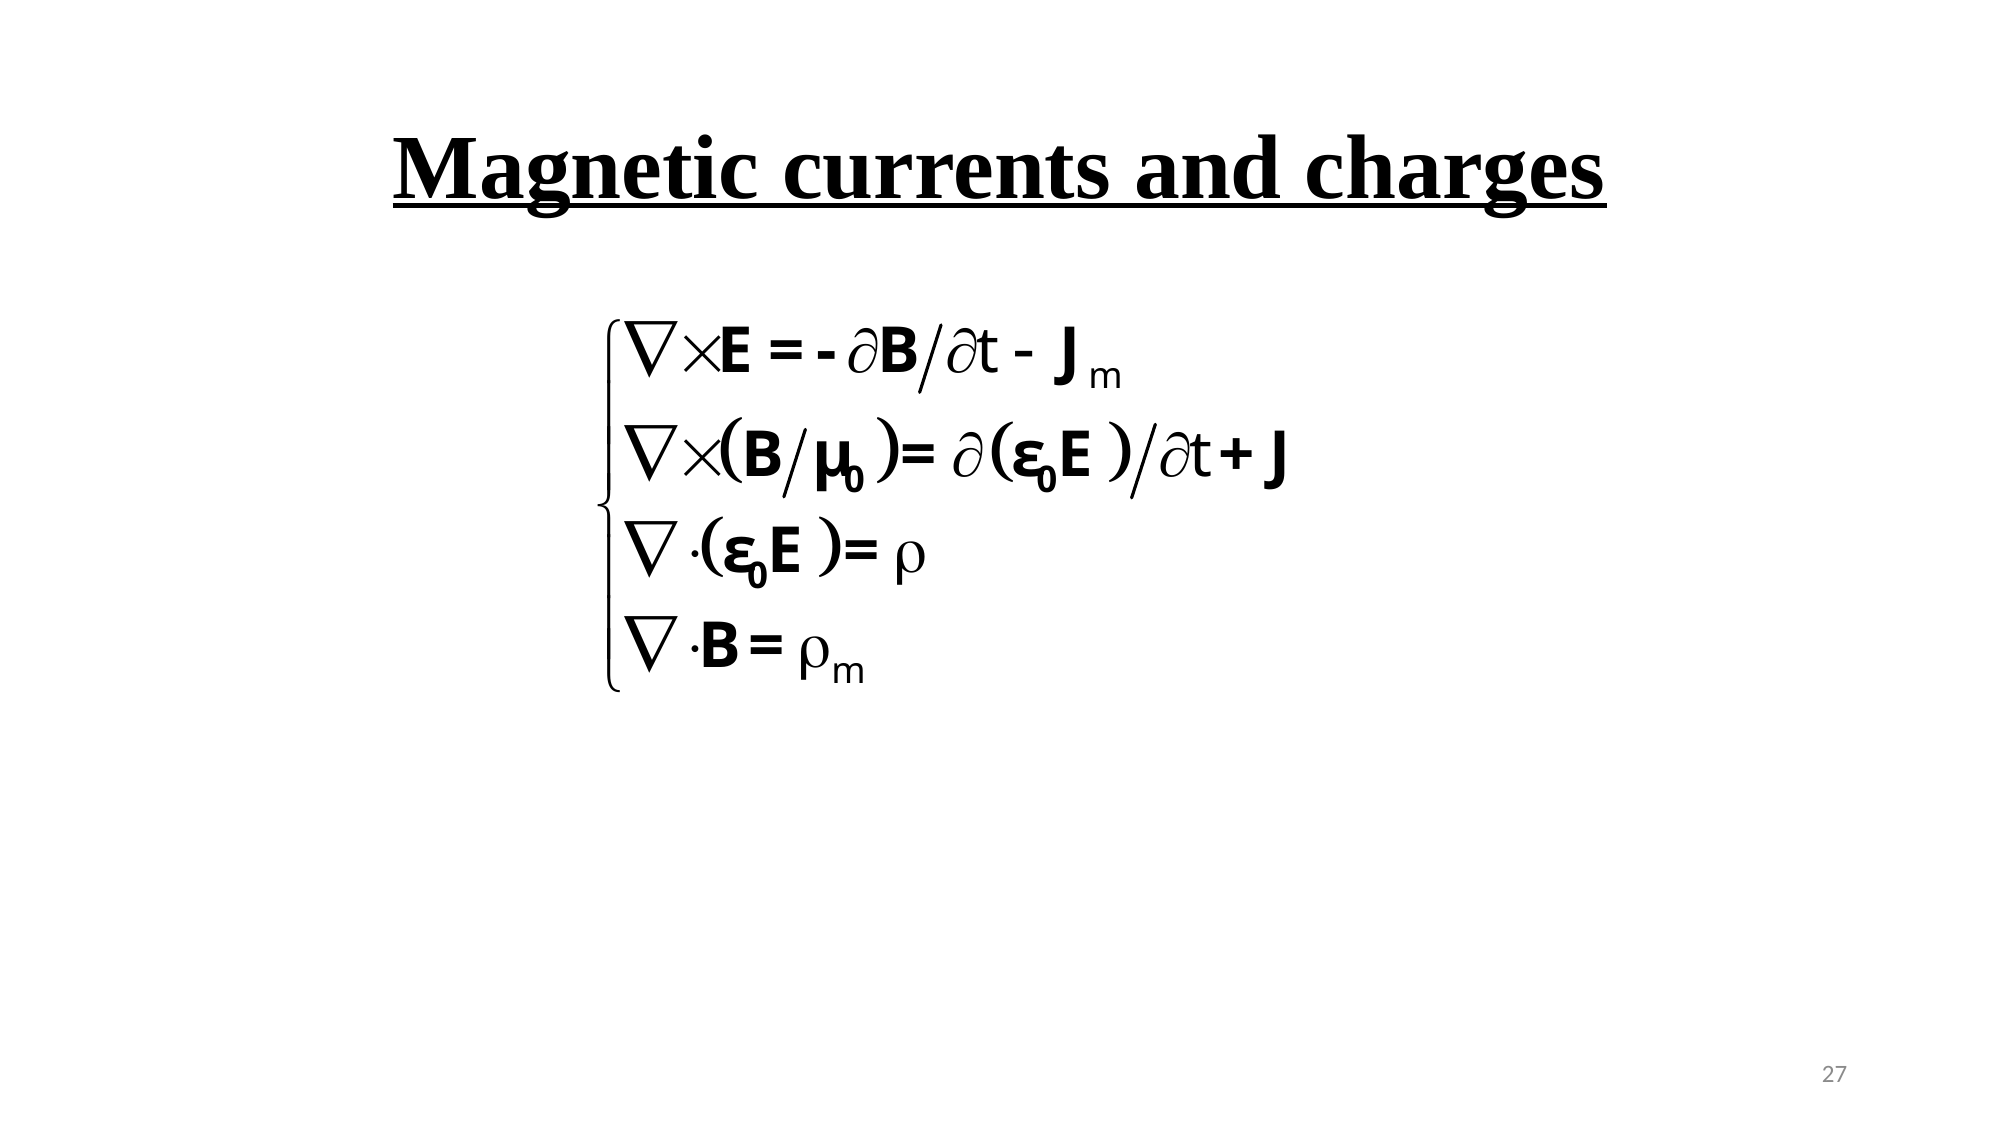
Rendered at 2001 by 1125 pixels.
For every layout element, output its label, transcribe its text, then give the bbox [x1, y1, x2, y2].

title Magnetic currents and charges [137, 59, 1863, 278]
slide_number 27 [1412, 1042, 1863, 1103]
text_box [583, 304, 1315, 708]
